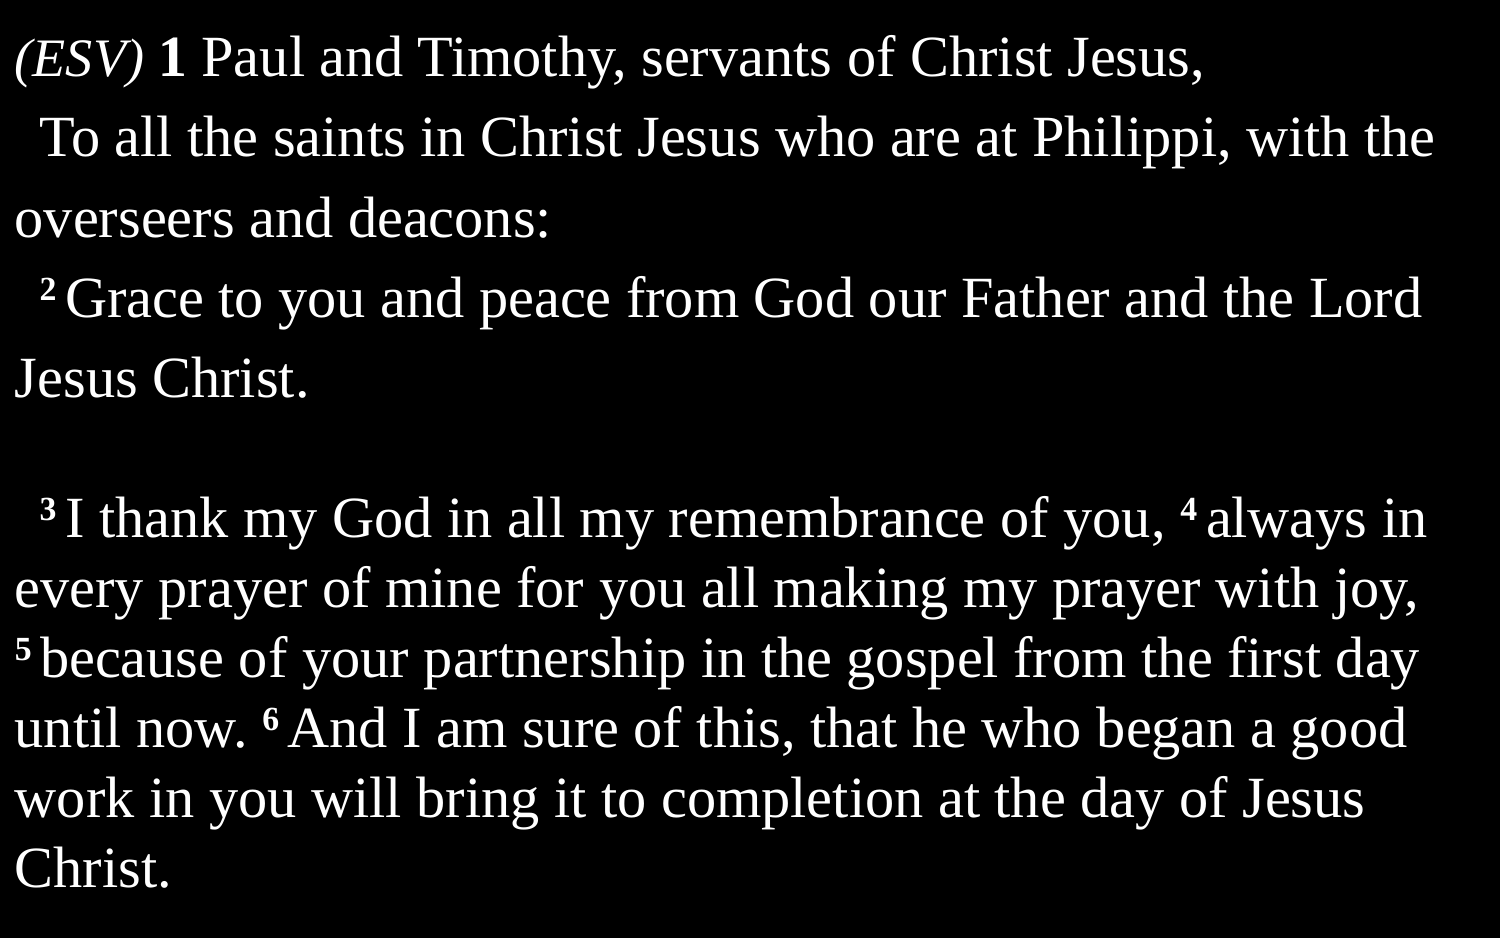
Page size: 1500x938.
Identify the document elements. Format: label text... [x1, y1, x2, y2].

text_box (ESV) 1 Paul and Timothy, servants of Christ Jesus, To all the saints in Christ Jesus who are at Philippi, with the overseers and deacons: 2 Grace to you and peace from God our Father and the Lord Jesus Christ. 3 I thank my God in all my remembrance of you, 4 always in every prayer of mine for you all making my prayer with joy, 5 because of your partnership in the gospel from the first day until now. 6 And I am sure of this, that he who began a good work in you will bring it to completion at the day of Jesus Christ. [0, 0, 1500, 907]
